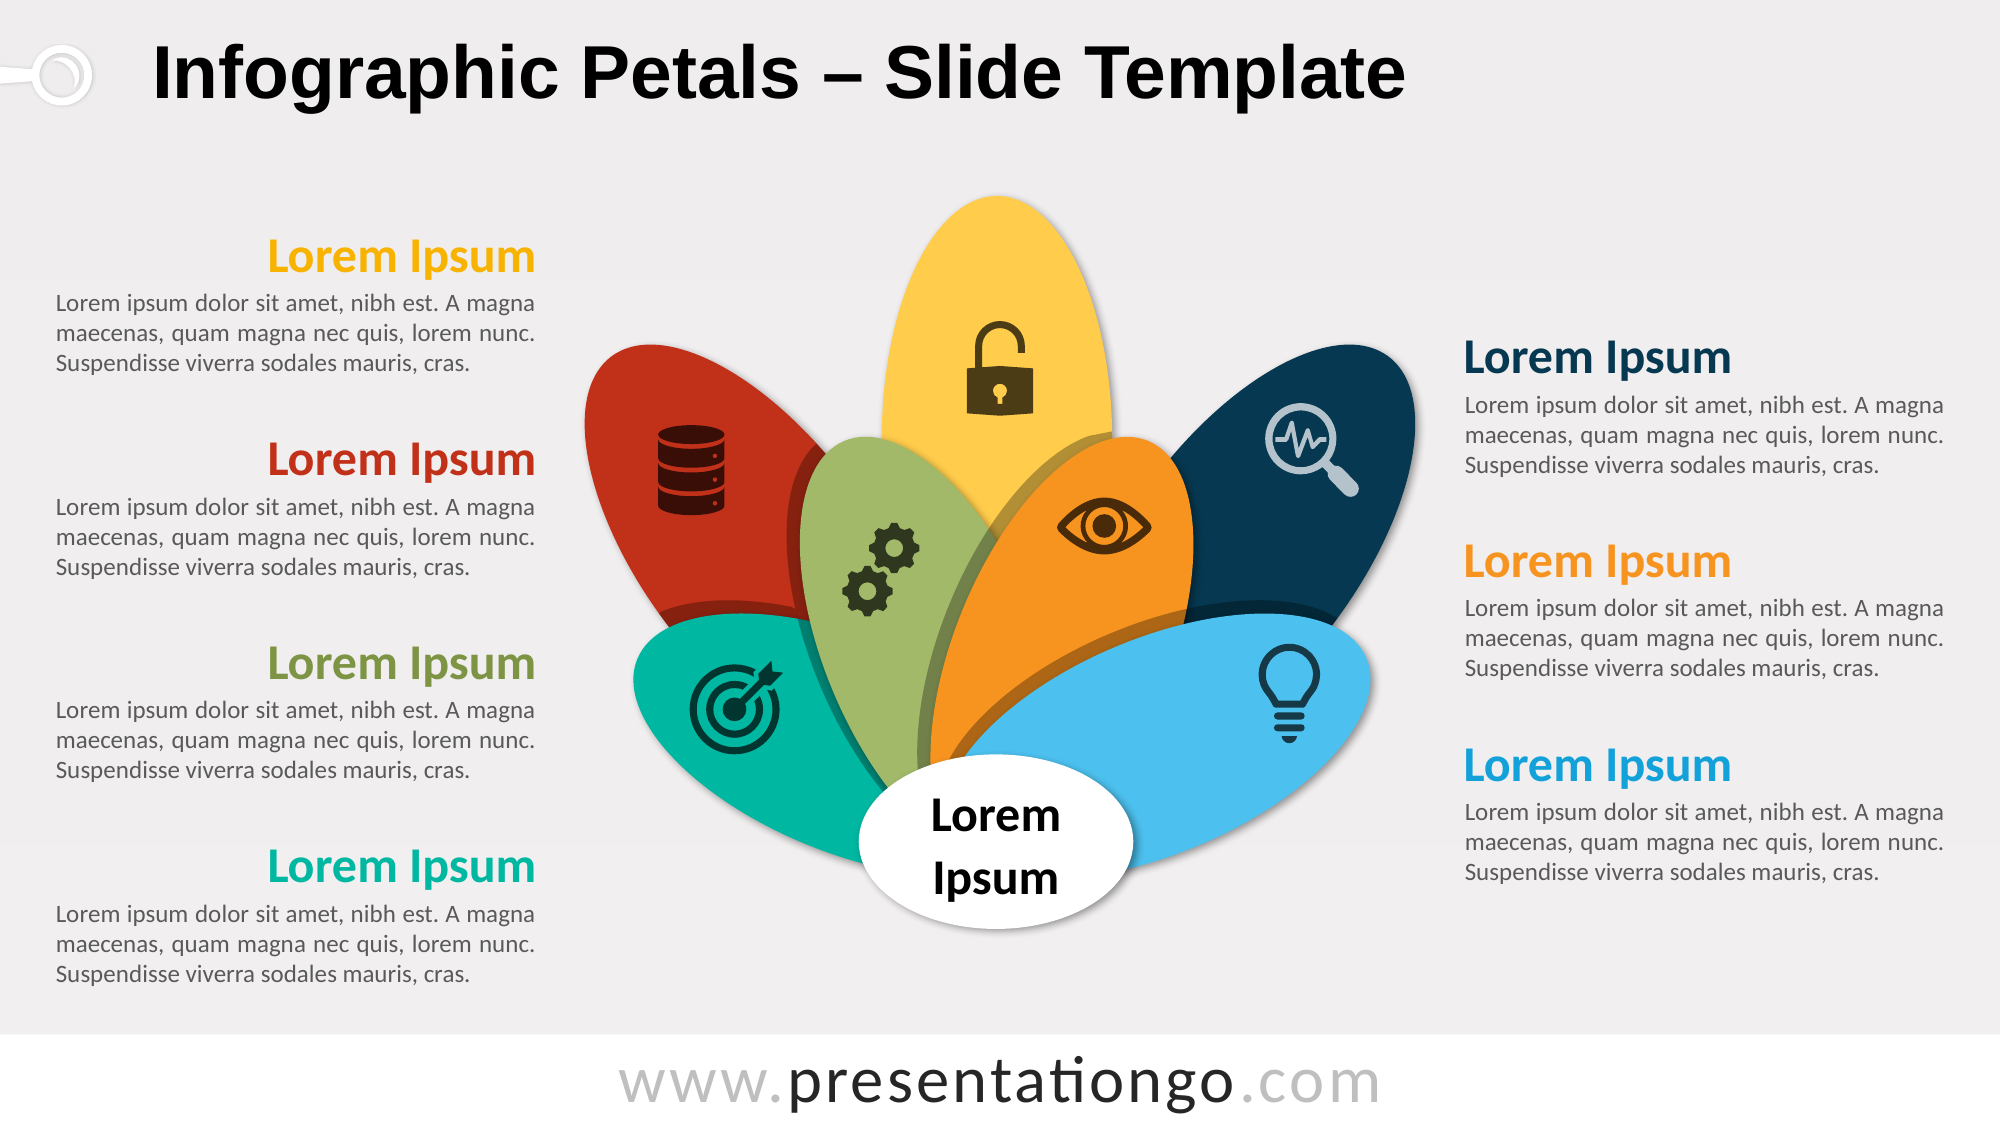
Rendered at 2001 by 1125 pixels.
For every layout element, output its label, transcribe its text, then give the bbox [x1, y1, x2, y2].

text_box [584, 195, 1416, 929]
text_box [1463, 722, 1946, 895]
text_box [54, 213, 537, 386]
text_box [54, 824, 537, 996]
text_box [54, 417, 537, 589]
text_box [54, 620, 537, 793]
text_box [1463, 519, 1946, 691]
title Infographic Petals – Slide Template [137, 26, 1863, 148]
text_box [1463, 315, 1946, 487]
